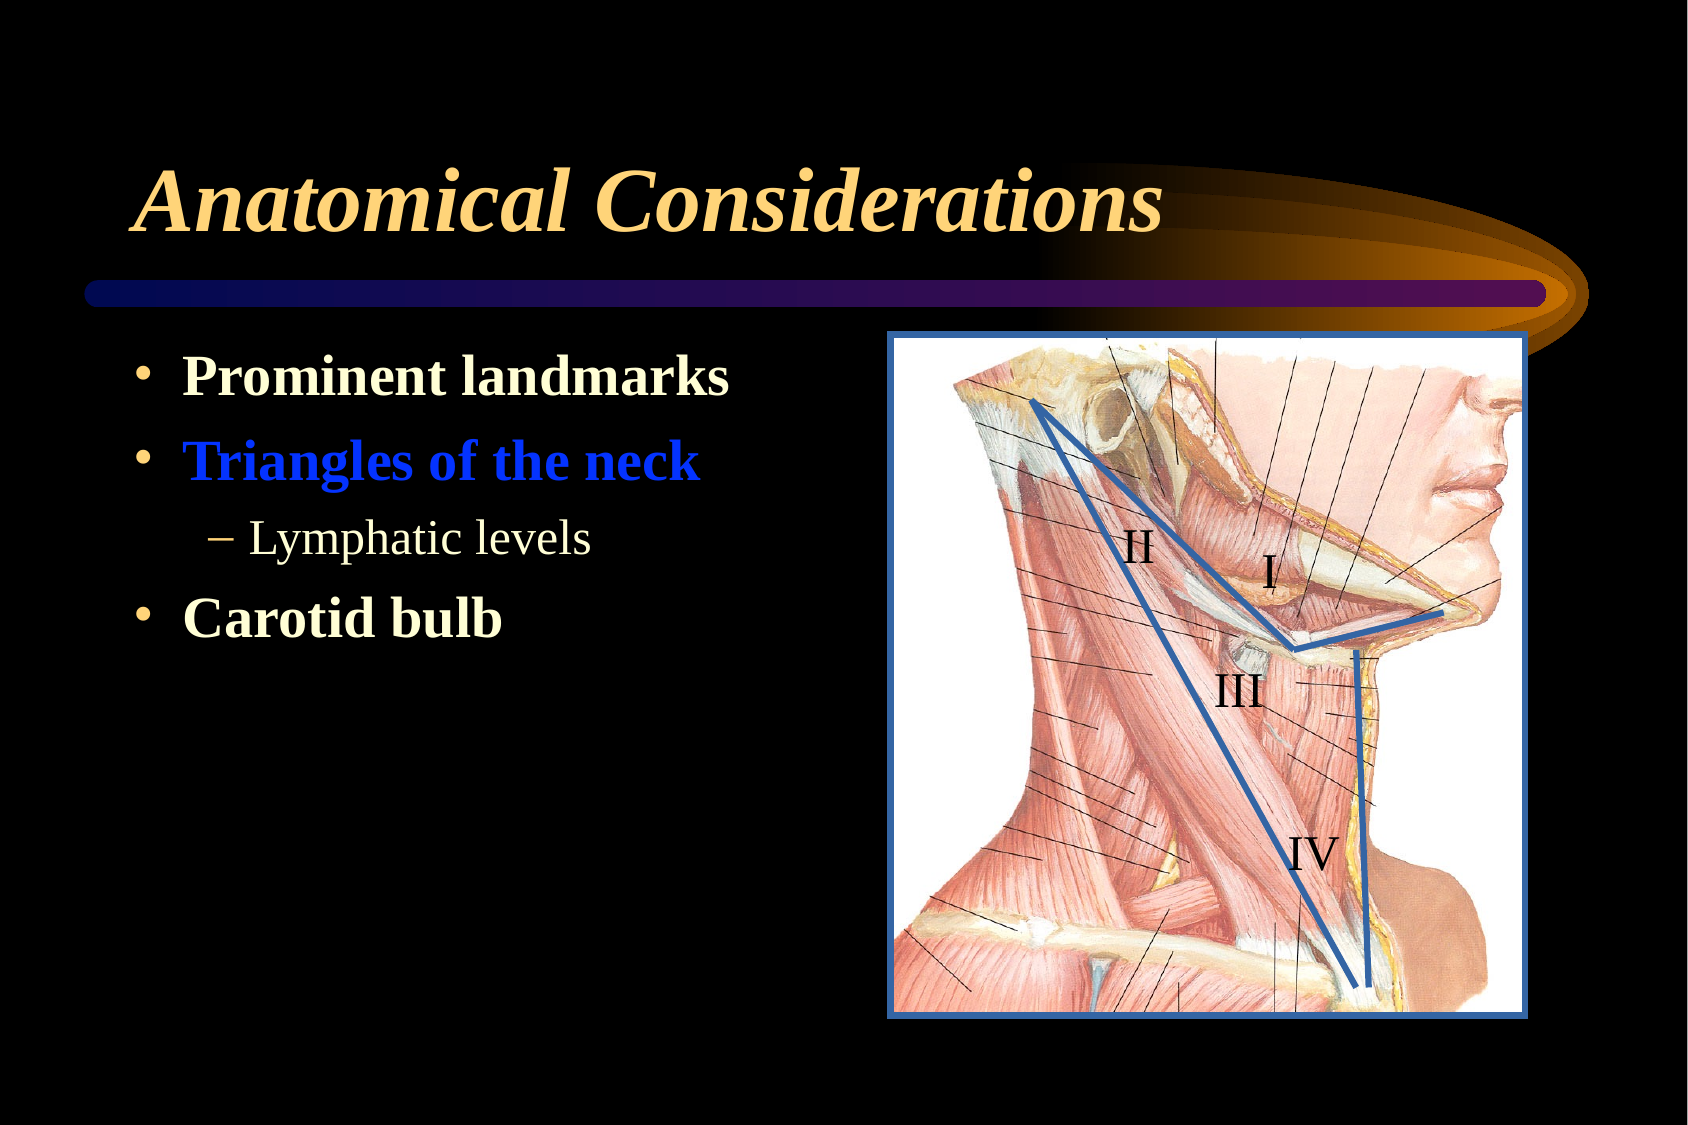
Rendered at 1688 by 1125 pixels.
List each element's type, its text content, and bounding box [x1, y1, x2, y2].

list Prominent landmarks Triangles of the neck Lymphatic levels Carotid bulb [126, 336, 831, 1125]
title Anatomical Considerations [126, 0, 1562, 251]
picture [893, 337, 1523, 1013]
